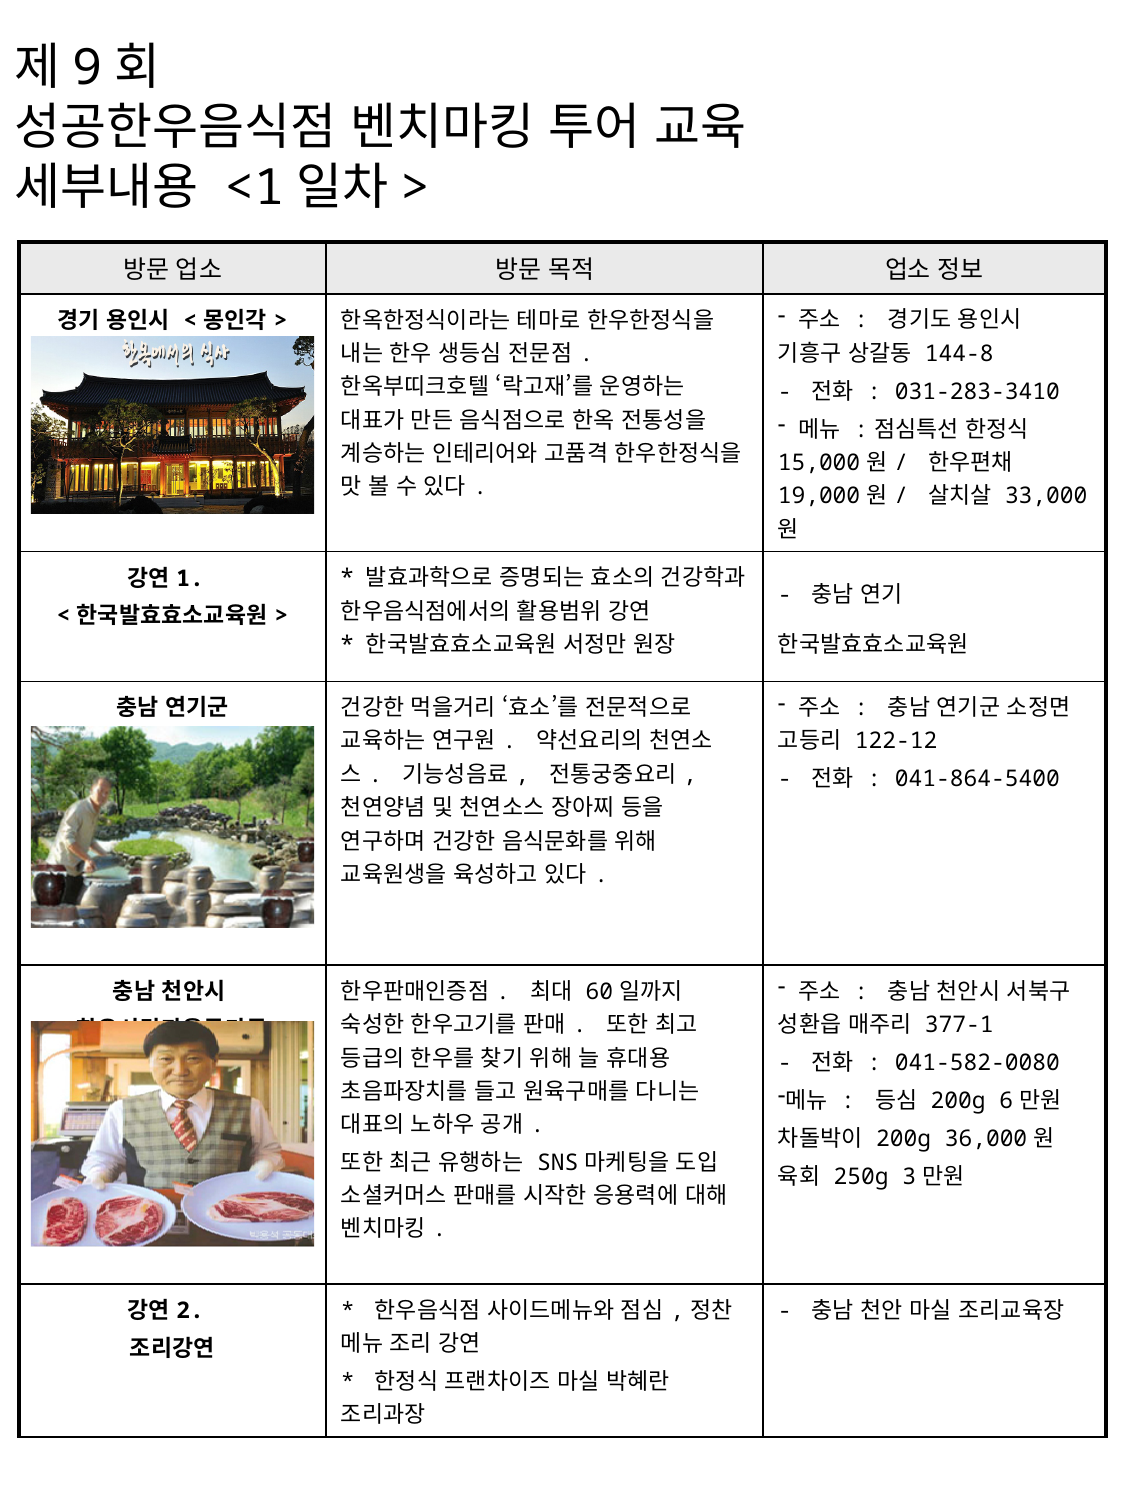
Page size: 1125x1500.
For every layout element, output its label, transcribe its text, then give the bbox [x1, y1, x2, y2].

table_cell - 충남 천안 마실 조리교육장 [764, 1285, 1104, 1436]
table_cell 주소 : 충남 천안시 서북구 성환읍 매주리 377-1 - 전화 : 041-582-0080 메뉴 : 등심 200g 6만원 차돌박이 200g 36,000원 육회 250g 3만원 [764, 966, 1104, 1283]
table_cell 건강한 먹을거리 ‘효소’를 전문적으로 교육하는 연구원. 약선요리의 천연소스. 기능성음료, 전통궁중요리, 천연양념 및 천연소스 장아찌 등을 연구하며 건강한 음식문화를 위해 교육원생을 육성하고 있다. [327, 682, 762, 964]
picture [30, 726, 315, 928]
table_cell * 한우음식점 사이드메뉴와 점심,정찬 메뉴 조리 강연 * 한정식 프랜차이즈 마실 박혜란 조리과장 [327, 1285, 762, 1436]
table_cell 경기 용인시 <몽인각> [21, 295, 325, 551]
table_cell * 발효과학으로 증명되는 효소의 건강학과 한우음식점에서의 활용범위 강연 * 한국발효효소교육원 서정만 원장 [327, 552, 762, 681]
picture [30, 1021, 315, 1247]
table_header 방문 목적 [327, 250, 762, 293]
table_header 방문 업소 [21, 250, 325, 293]
table_cell - 충남 연기 한국발효효소교육원 [764, 552, 1104, 681]
table_cell 강연1. <한국발효효소교육원> [21, 552, 325, 681]
table_header 업소 정보 [764, 244, 1104, 293]
table_cell 강연2. 조리강연 [21, 1285, 325, 1436]
table_cell 충남 연기군 <한국발효효소교육원> [21, 682, 325, 964]
table_cell 주소 : 경기도 용인시 기흥구 상갈동 144-8 - 전화 : 031-283-3410 메뉴 :점심특선 한정식 15,000원/ 한우편채 19,000원/ 살치살 33,000원 [764, 295, 1104, 551]
table_cell 충남 천안시 <한우사랑과용궁가든> [21, 966, 325, 1283]
table_cell 한우판매인증점. 최대 60일까지 숙성한 한우고기를 판매. 또한 최고 등급의 한우를 찾기 위해 늘 휴대용 초음파장치를 들고 원육구매를 다니는 대표의 노하우 공개. 또한 최근 유행하는 SNS마케팅을 도입 소셜커머스 판매를 시작한 응용력에 대해 벤치마킹. [327, 966, 762, 1283]
table_cell 주소 : 충남 연기군 소정면 고등리 122-12 - 전화 : 041-864-5400 [764, 682, 1104, 964]
picture [30, 336, 315, 514]
table_cell 한옥한정식이라는 테마로 한우한정식을 내는 한우 생등심 전문점. 한옥부띠크호텔 ‘락고재’를 운영하는 대표가 만든 음식점으로 한옥 전통성을 계승하는 인테리어와 고품격 한우한정식을 맛 볼 수 있다. [327, 295, 762, 551]
text_box 제9회 성공한우음식점 벤치마킹 투어 교육 세부내용 <1일차> [0, 0, 1013, 250]
